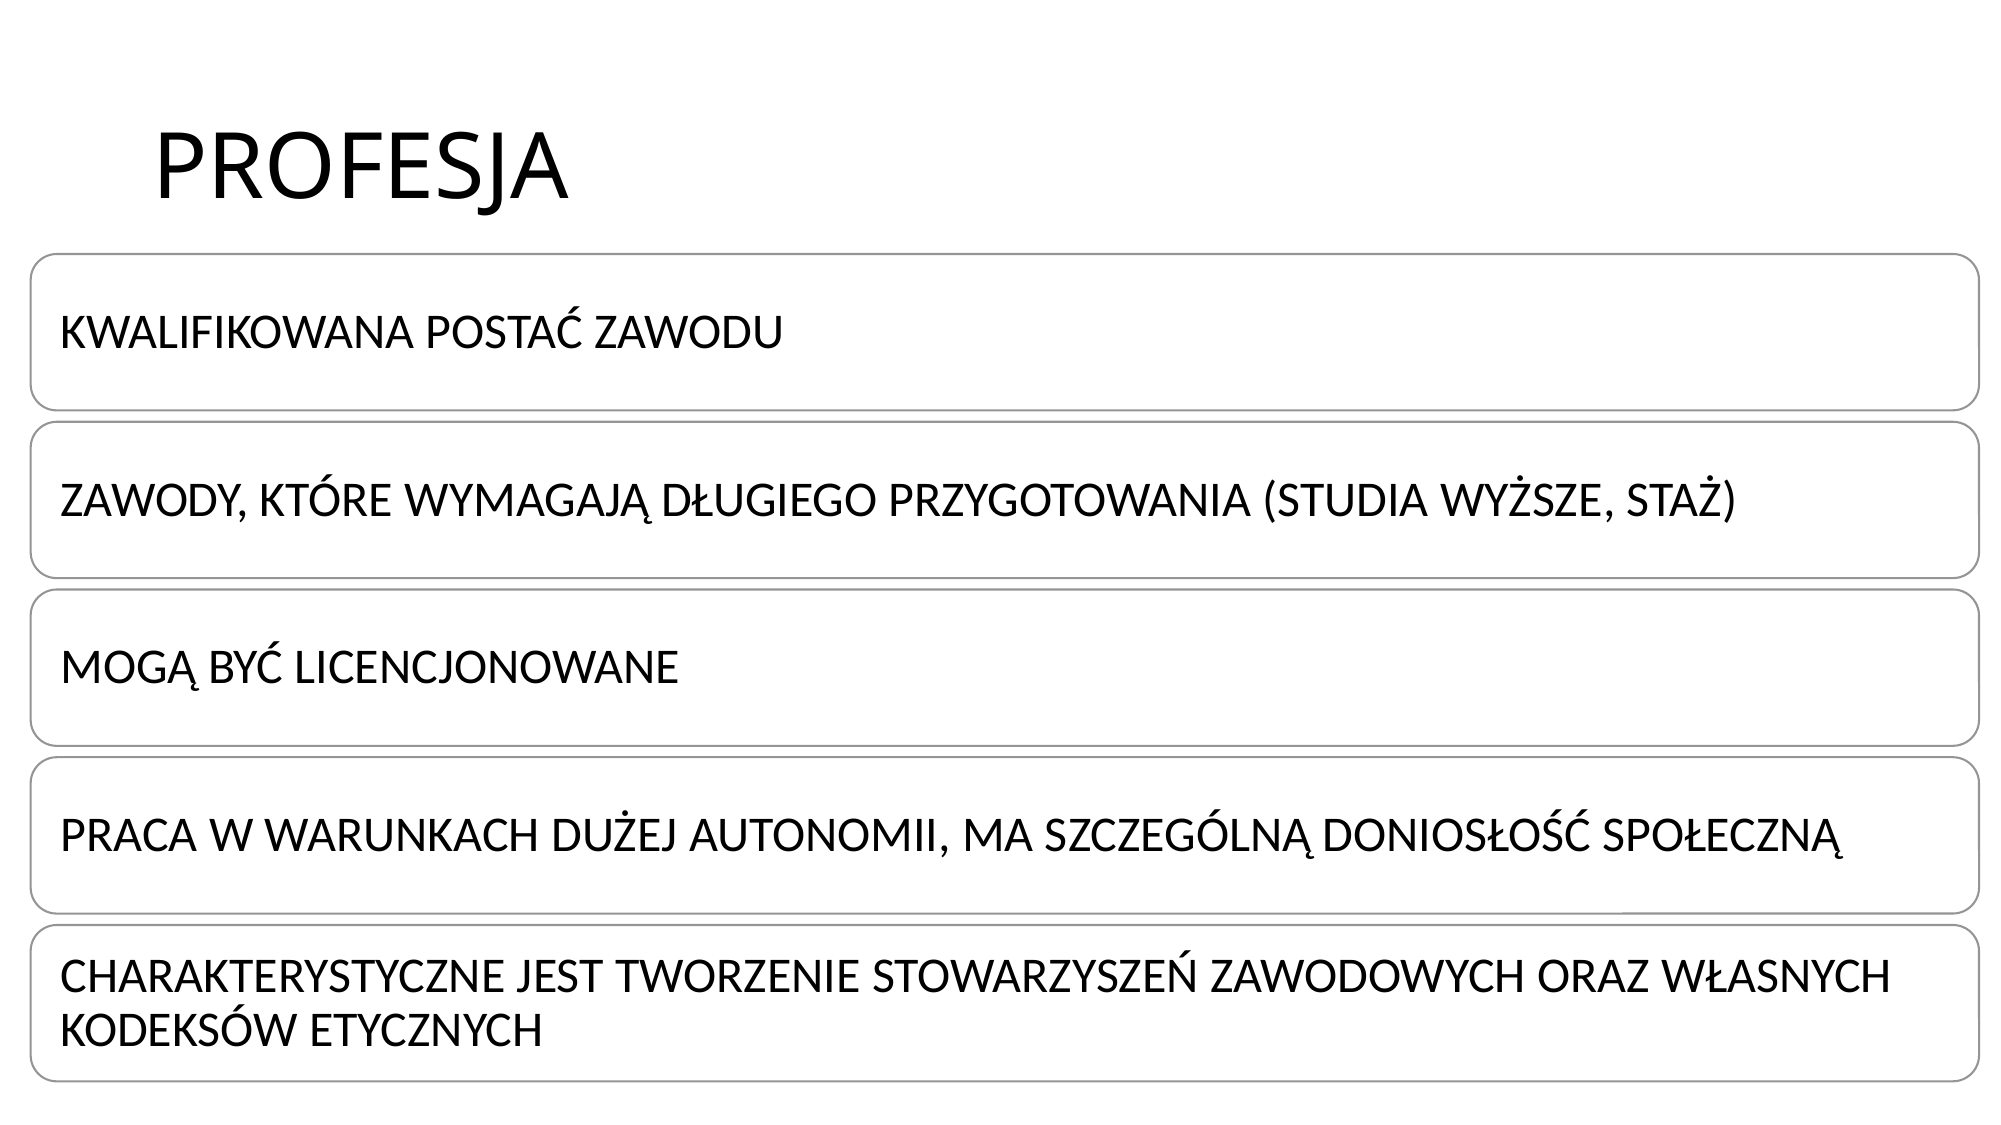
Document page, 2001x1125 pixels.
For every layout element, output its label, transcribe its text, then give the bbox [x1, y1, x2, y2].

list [30, 241, 1980, 1094]
title PROFESJA [137, 59, 1863, 241]
